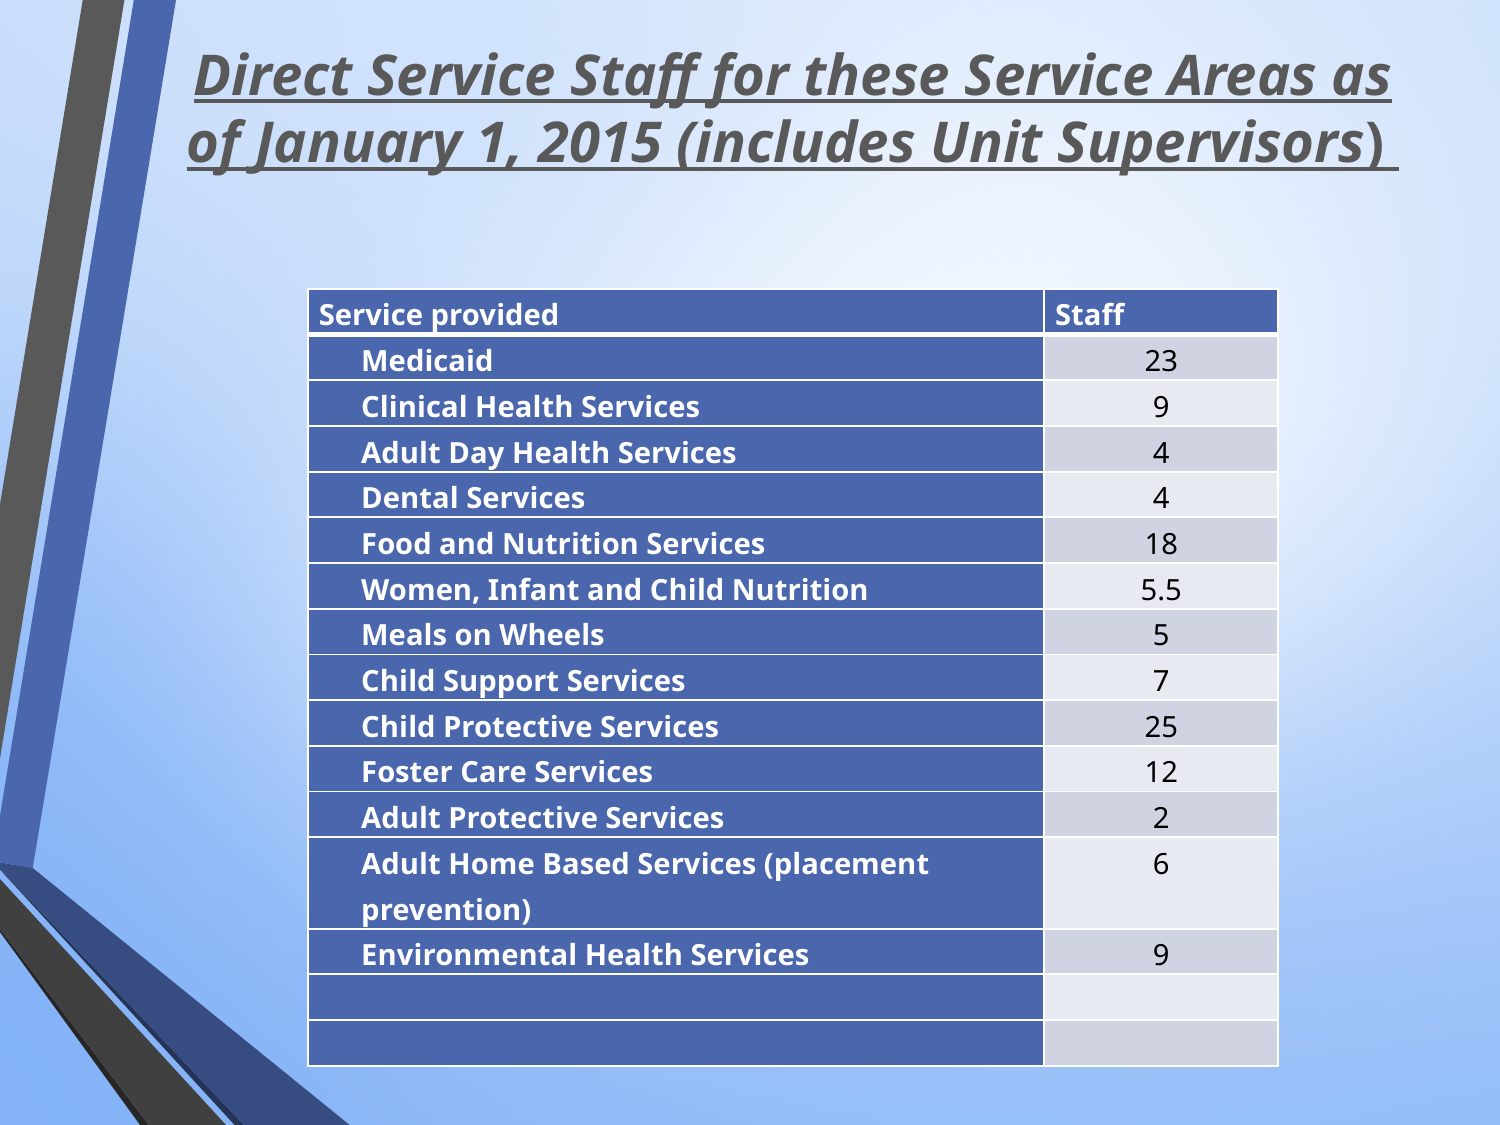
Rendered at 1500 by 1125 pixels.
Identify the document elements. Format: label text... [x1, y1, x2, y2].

table_cell Child Support Services [309, 655, 1043, 699]
table_cell 9 [1045, 930, 1277, 973]
table_cell 7 [1045, 655, 1277, 699]
table_cell Adult Home Based Services (placement prevention) [309, 838, 1043, 928]
table_cell Adult Day Health Services [309, 427, 1043, 471]
table_cell Environmental Health Services [309, 930, 1043, 973]
table_cell [309, 1021, 1043, 1065]
table_header Staff [1045, 290, 1277, 332]
table_cell 5.5 [1045, 564, 1277, 608]
table_cell [1045, 975, 1277, 1019]
table_cell Meals on Wheels [309, 610, 1043, 654]
table_cell Child Protective Services [309, 701, 1043, 745]
title Direct Service Staff for these Service Areas as of January 1, 2015 (includes Unit Supervisors) [161, 24, 1425, 288]
table_cell Adult Protective Services [309, 792, 1043, 836]
table_cell 25 [1045, 701, 1277, 745]
table_cell 4 [1045, 473, 1277, 516]
table_cell Women, Infant and Child Nutrition [309, 564, 1043, 608]
table_cell 6 [1045, 838, 1277, 928]
table_cell 23 [1045, 337, 1277, 379]
table_cell 2 [1045, 792, 1277, 836]
table_cell 5 [1045, 610, 1277, 654]
table_cell 18 [1045, 518, 1277, 562]
table_cell [1045, 1021, 1277, 1065]
table_cell Dental Services [309, 473, 1043, 516]
table_cell Medicaid [309, 337, 1043, 379]
table_cell Food and Nutrition Services [309, 518, 1043, 562]
table_header Service provided [309, 290, 1043, 332]
table_cell 9 [1045, 381, 1277, 425]
table_cell Foster Care Services [309, 747, 1043, 791]
table_cell [309, 975, 1043, 1019]
table_cell Clinical Health Services [309, 381, 1043, 425]
table_cell 4 [1045, 427, 1277, 471]
table_cell 12 [1045, 747, 1277, 791]
